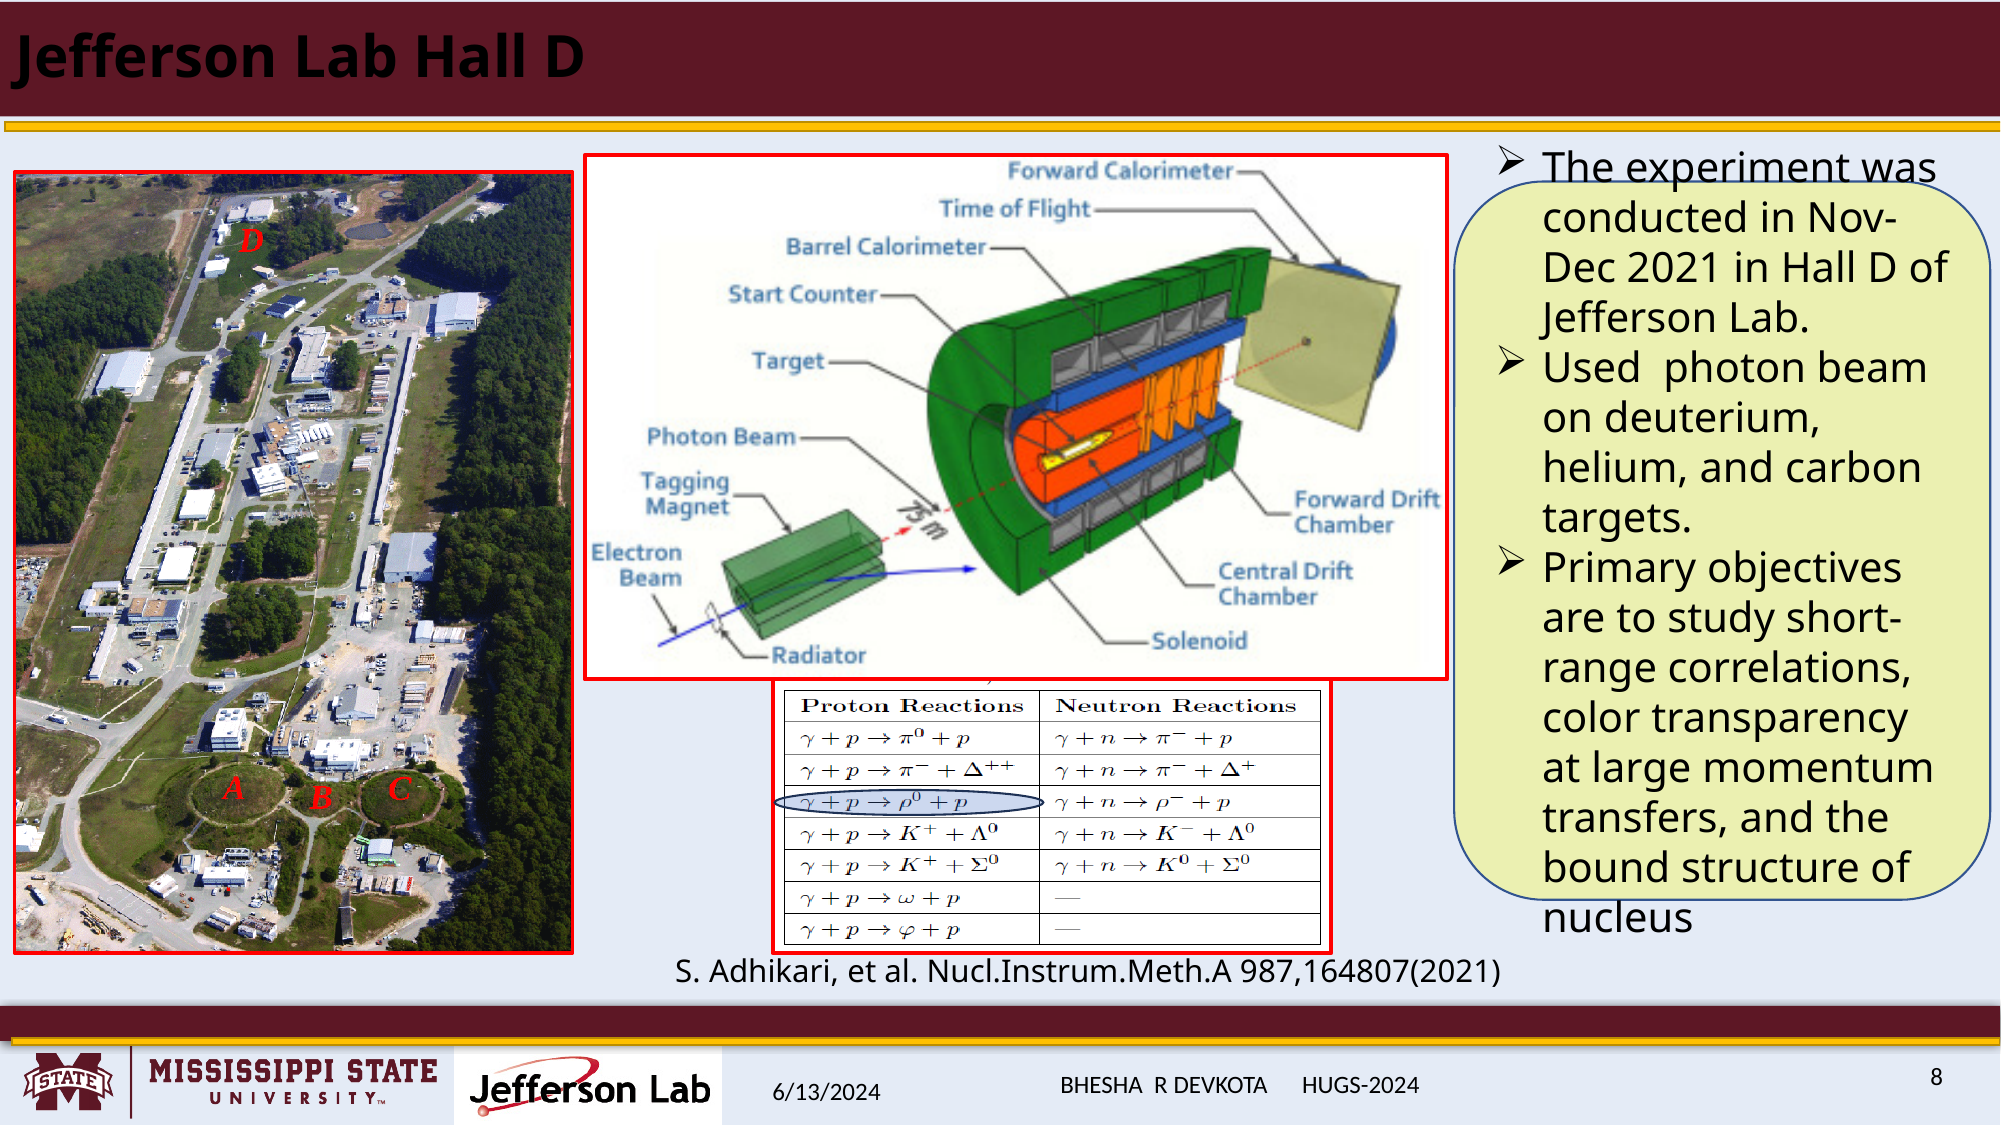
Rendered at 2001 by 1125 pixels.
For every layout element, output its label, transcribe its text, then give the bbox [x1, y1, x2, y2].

picture [16, 174, 571, 951]
picture [23, 1046, 437, 1119]
picture [454, 1046, 722, 1125]
slide_number 8 [1508, 1045, 1959, 1106]
text_box The experiment was conducted in Nov-Dec 2021 in Hall D of Jefferson Lab. Used photon beam on deuterium, helium, and carbon targets. Primary objectives are to study short-range correlations, color transparency at large momentum transfers, and the bound structure of nucleus [1453, 180, 1992, 901]
title Jefferson Lab Hall D [0, 1, 2000, 117]
footer BHESHA R DEVKOTA HUGS-2024 [902, 1053, 1578, 1114]
picture [586, 157, 1445, 678]
picture [774, 680, 1330, 951]
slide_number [757, 1055, 973, 1125]
text_box S. Adhikari, et al. Nucl.Instrum.Meth.A 987,164807(2021) [660, 944, 1681, 997]
